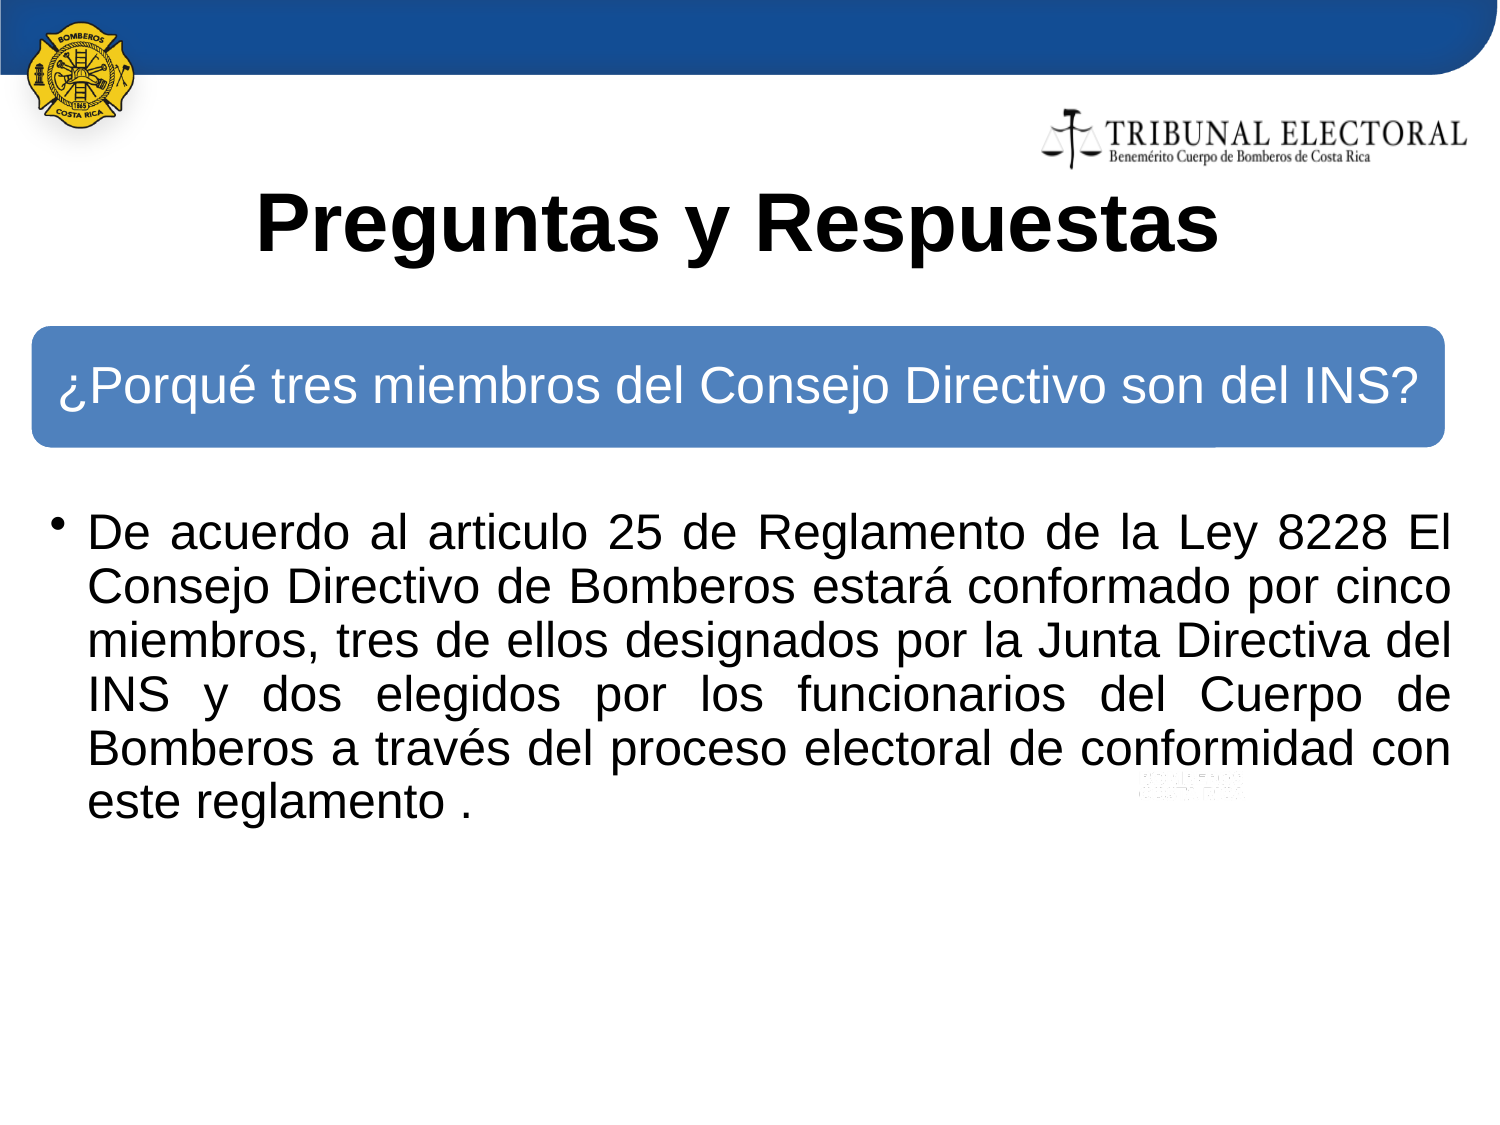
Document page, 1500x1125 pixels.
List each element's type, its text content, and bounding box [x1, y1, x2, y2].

text_box Preguntas y Respuestas [123, 160, 1353, 241]
picture [0, 0, 1500, 1125]
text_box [2, 243, 1474, 911]
